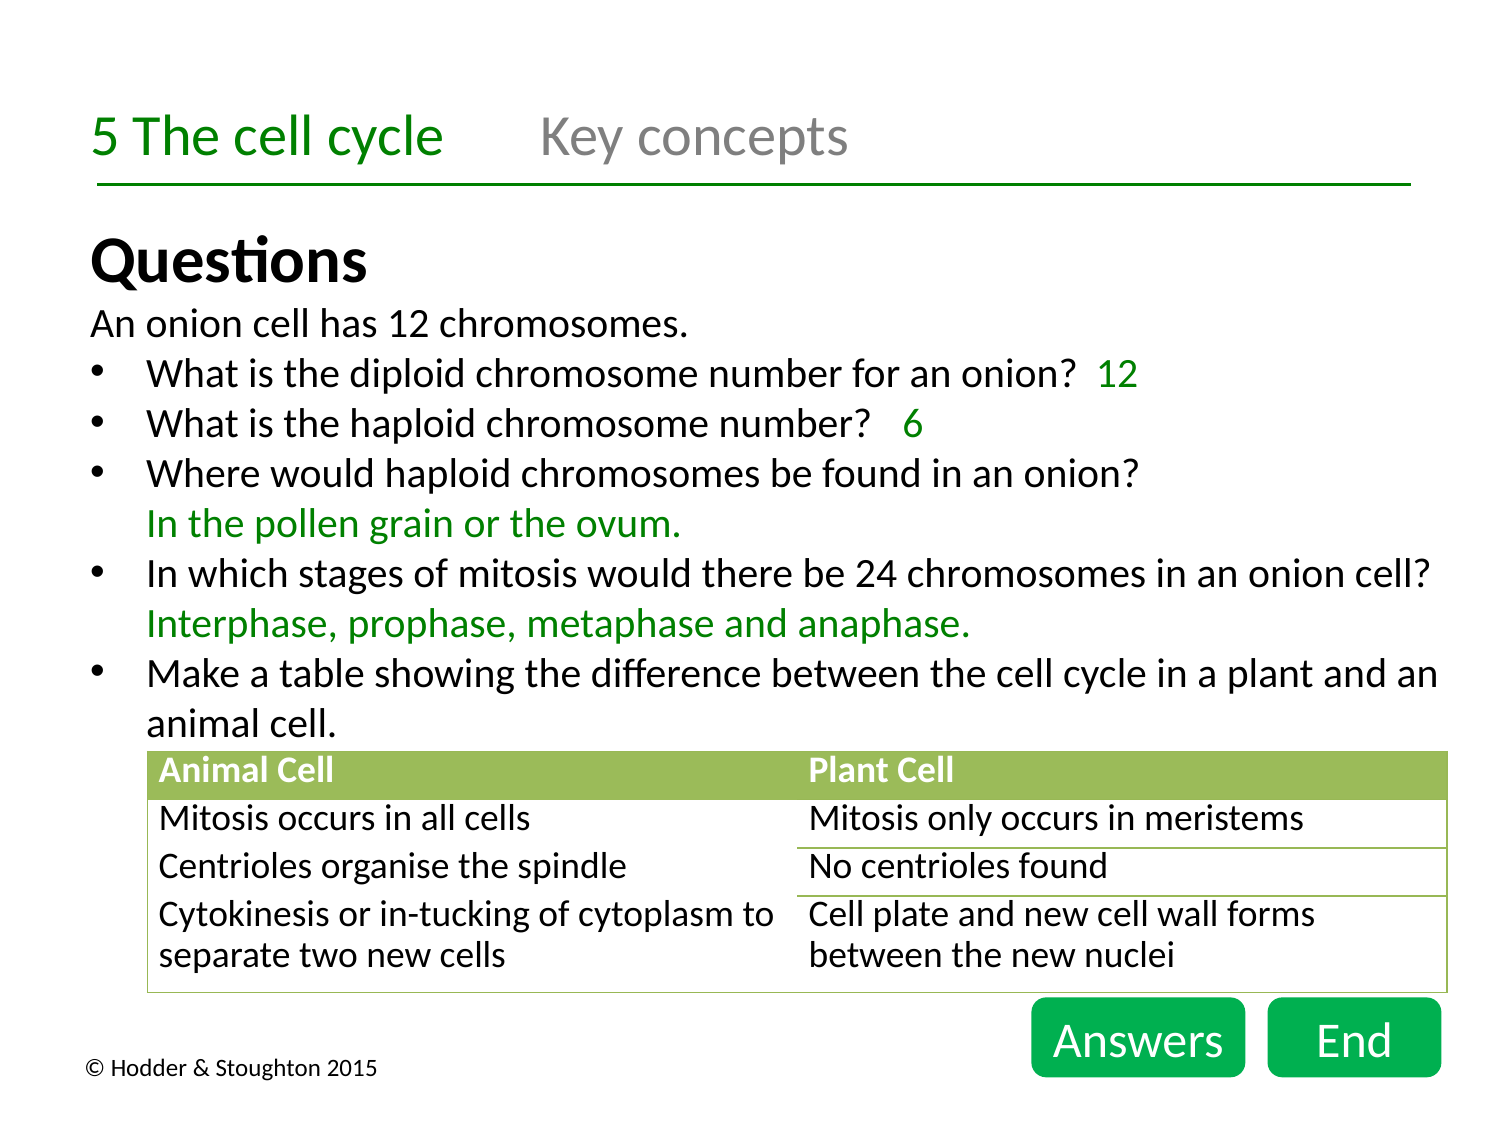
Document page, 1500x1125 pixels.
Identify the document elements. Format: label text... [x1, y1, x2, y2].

table_header Animal Cell [148, 752, 797, 800]
table_cell Cytokinesis or in-tucking of cytoplasm to separate two new cells [148, 896, 797, 992]
text_box © Hodder & Stoughton 2015 [84, 1051, 379, 1082]
list Questions An onion cell has 12 chromosomes. What is the diploid chromosome number for an onion? What is the haploid chromosome number? Where would haploid chromosomes be found in an onion? In the pollen grain or the ovum. In which stages of mitosis would there be 24 chromosomes in an onion cell? Interphase, prophase, metaphase and anaphase. Make a table showing the difference between the cell cycle in a plant and an animal cell. [75, 208, 1471, 1038]
text_box 5 The cell cycle Key concepts [74, 97, 1425, 220]
text_box 6 [887, 388, 939, 454]
table_cell Mitosis only occurs in meristems [797, 800, 1446, 847]
table_header Plant Cell [797, 752, 1446, 799]
text_box 12 [1081, 338, 1154, 404]
text_box Answers [1031, 997, 1246, 1078]
table_cell Cell plate and new cell wall forms between the new nuclei [797, 897, 1446, 992]
table_cell No centrioles found [797, 849, 1446, 895]
text_box End [1267, 997, 1442, 1078]
table_cell Mitosis occurs in all cells [148, 800, 797, 848]
table_cell Centrioles organise the spindle [148, 848, 797, 896]
